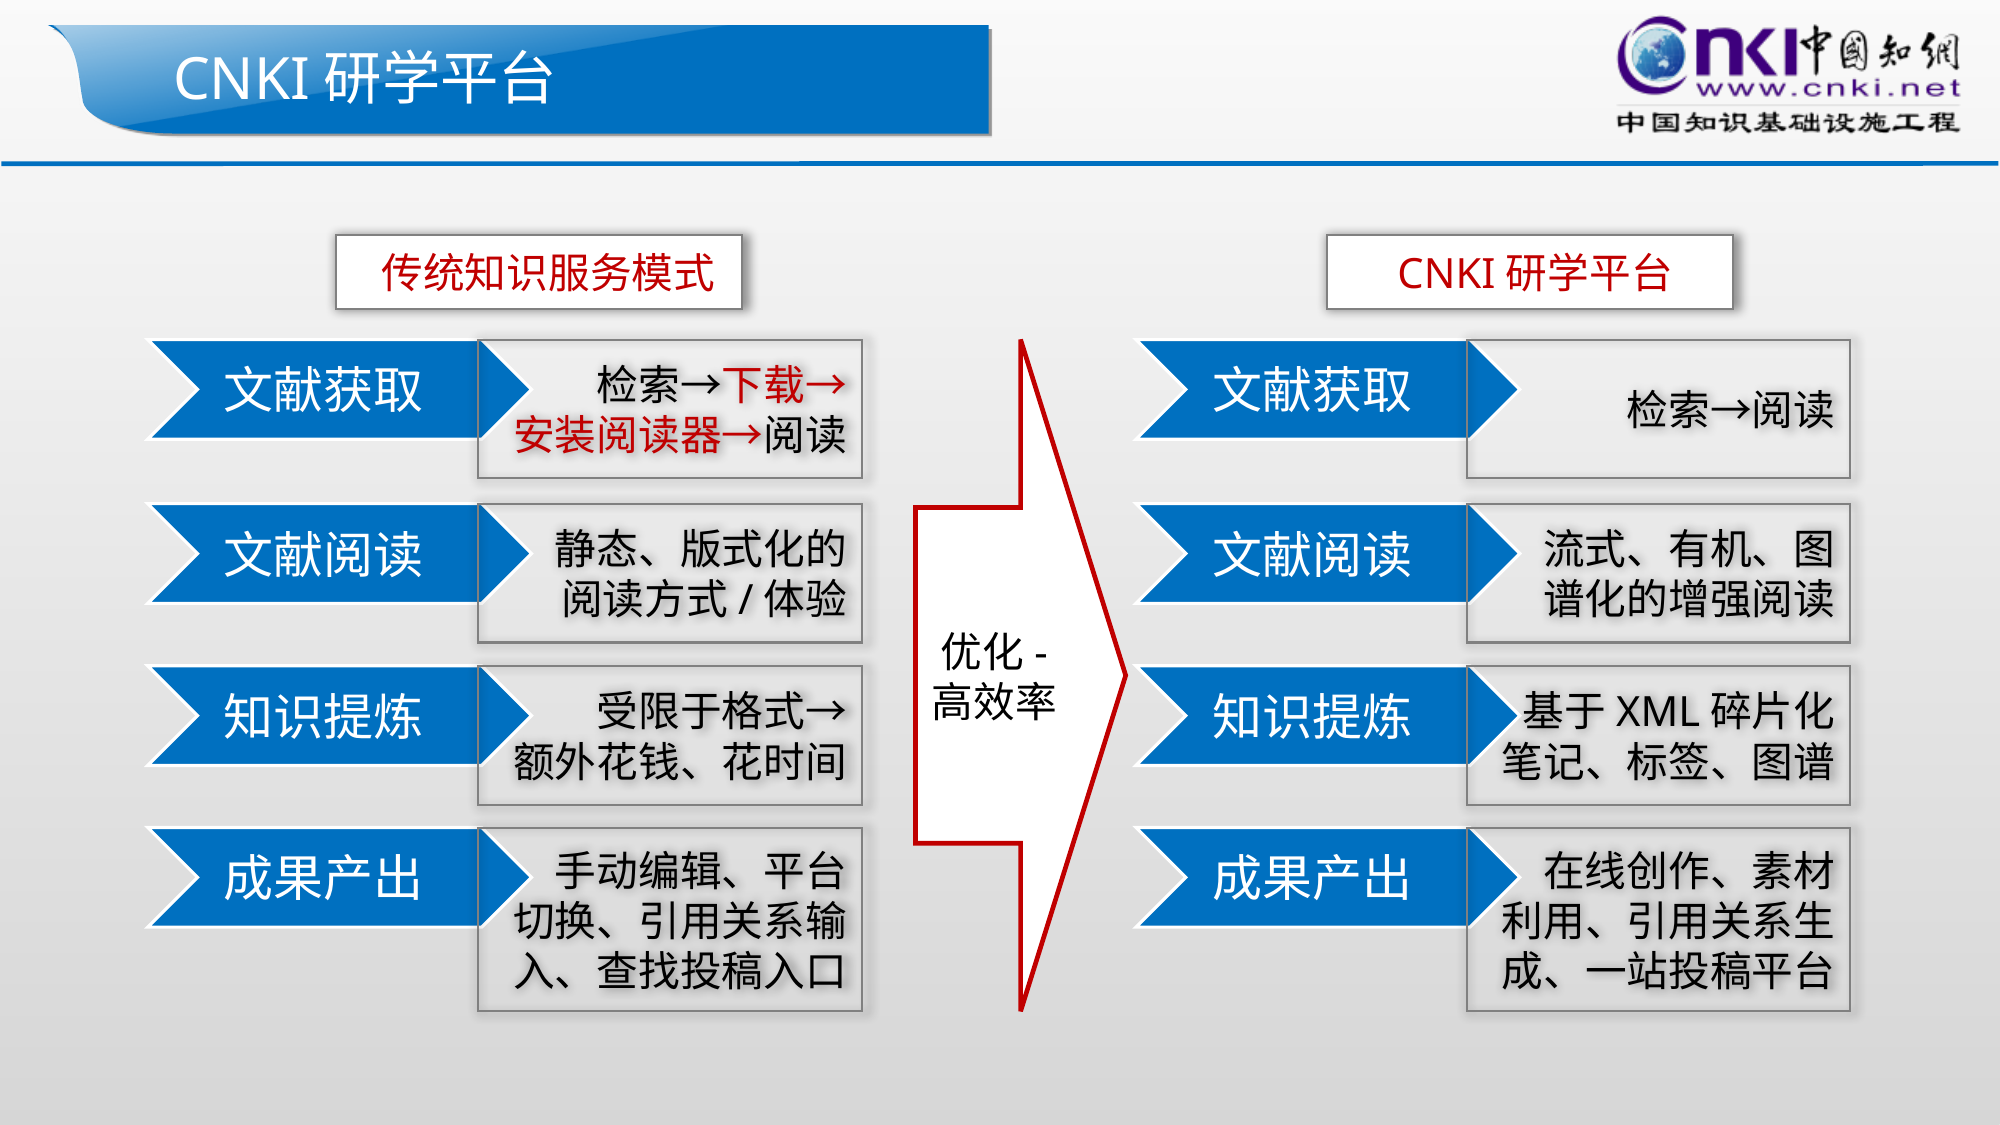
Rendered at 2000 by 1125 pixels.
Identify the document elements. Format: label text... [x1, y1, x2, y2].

picture [1608, 5, 1974, 147]
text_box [147, 339, 862, 479]
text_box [147, 665, 862, 805]
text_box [47, 22, 989, 134]
text_box CNKI研学平台 [1326, 234, 1734, 310]
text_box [1136, 665, 1851, 805]
text_box 传统知识服务模式 [335, 234, 743, 310]
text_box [1136, 827, 1851, 1012]
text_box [147, 503, 862, 643]
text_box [1136, 339, 1851, 479]
text_box 优化- 高效率 [914, 339, 1127, 1012]
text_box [147, 827, 862, 1012]
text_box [1136, 503, 1851, 643]
